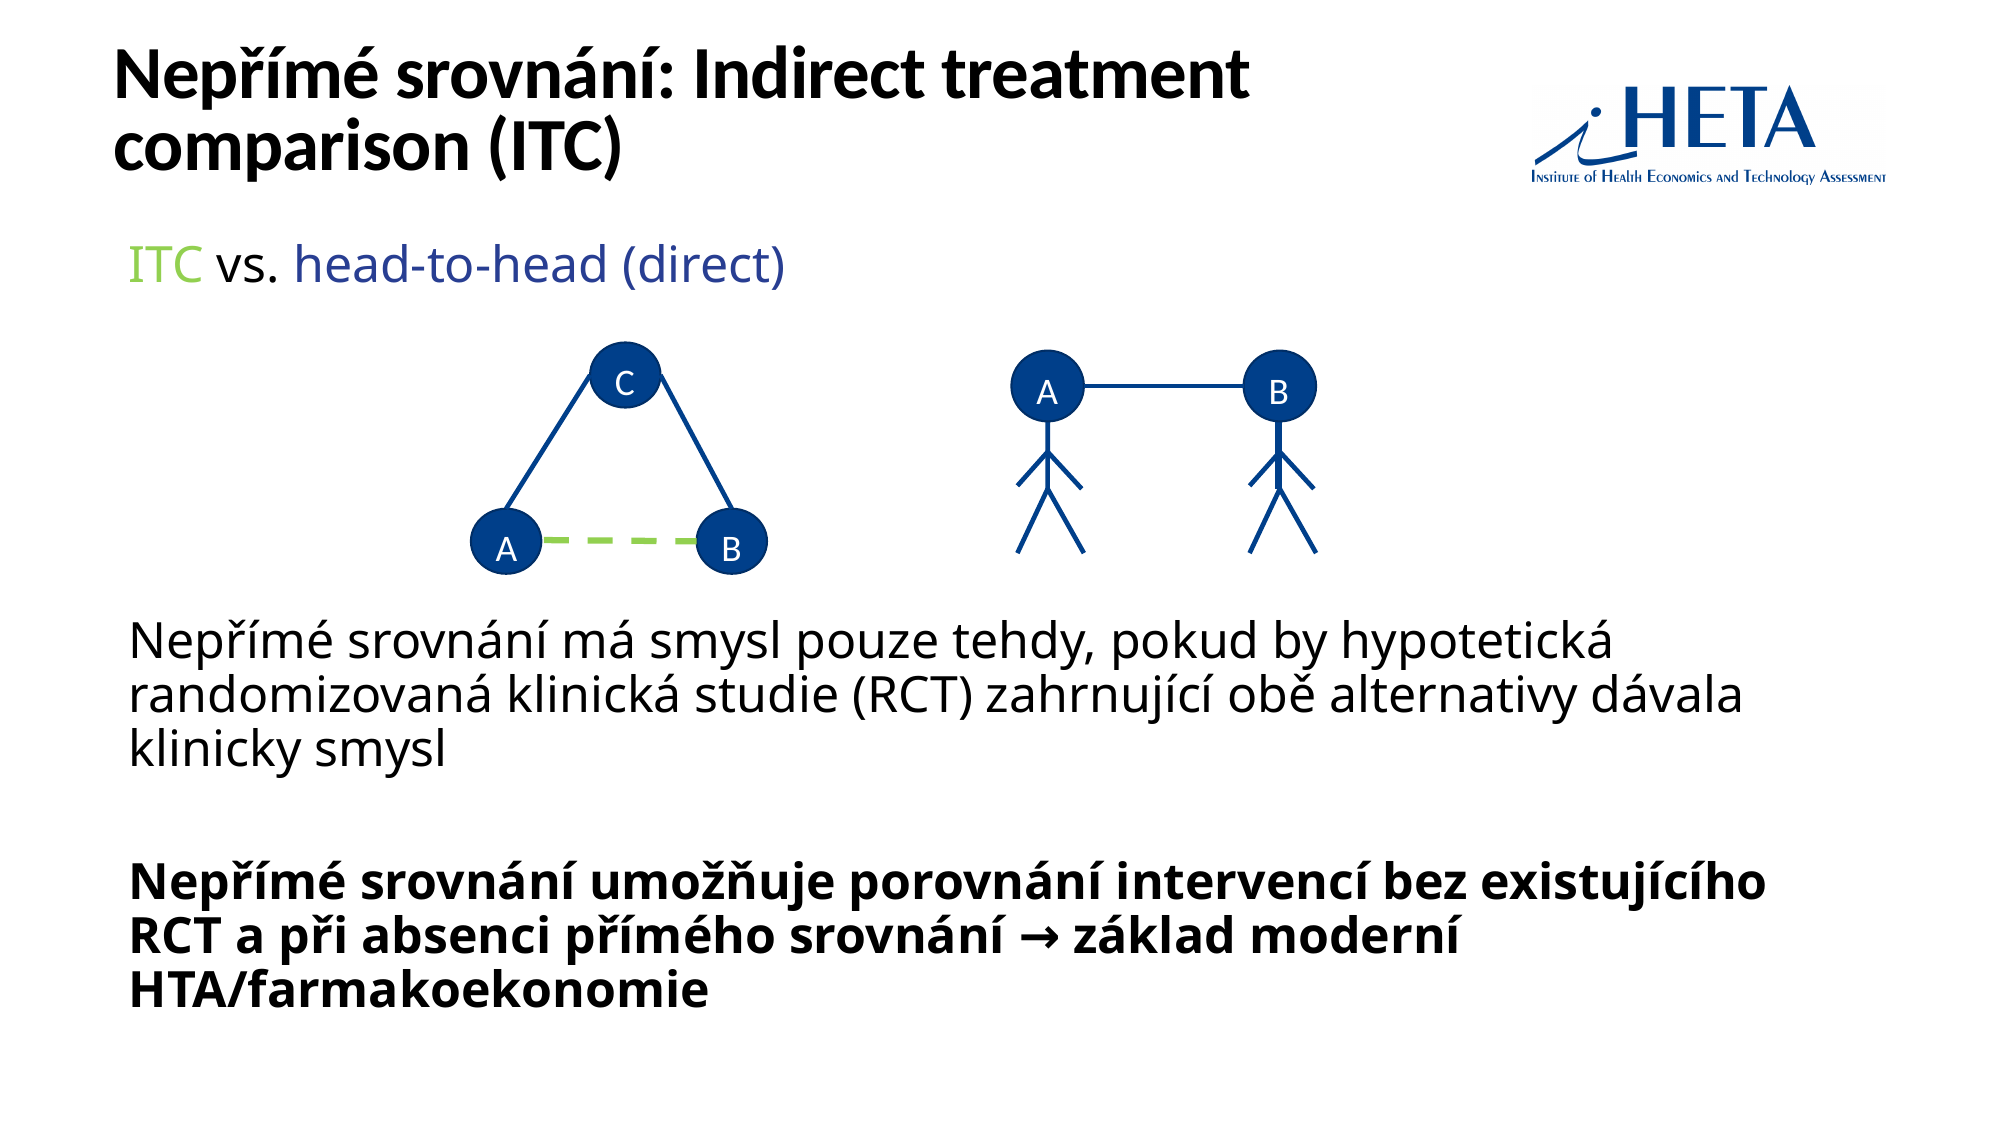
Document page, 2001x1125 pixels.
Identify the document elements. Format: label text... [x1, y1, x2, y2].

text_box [470, 342, 778, 578]
picture [1532, 85, 1886, 185]
title Nepřímé srovnání: Indirect treatment comparison (ITC) [113, 37, 1443, 185]
list ITC vs. head-to-head (direct) Nepřímé srovnání má smysl pouze tehdy, pokud by hypotetická randomizovaná klinická studie (RCT) zahrnující obě alternativy dávala klinicky smysl Nepřímé srovnání umožňuje porovnání intervencí bez existujícího RCT a při absenci přímého srovnání → základ moderní HTA/farmakoekonomie [114, 231, 1886, 1024]
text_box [1011, 350, 1327, 554]
